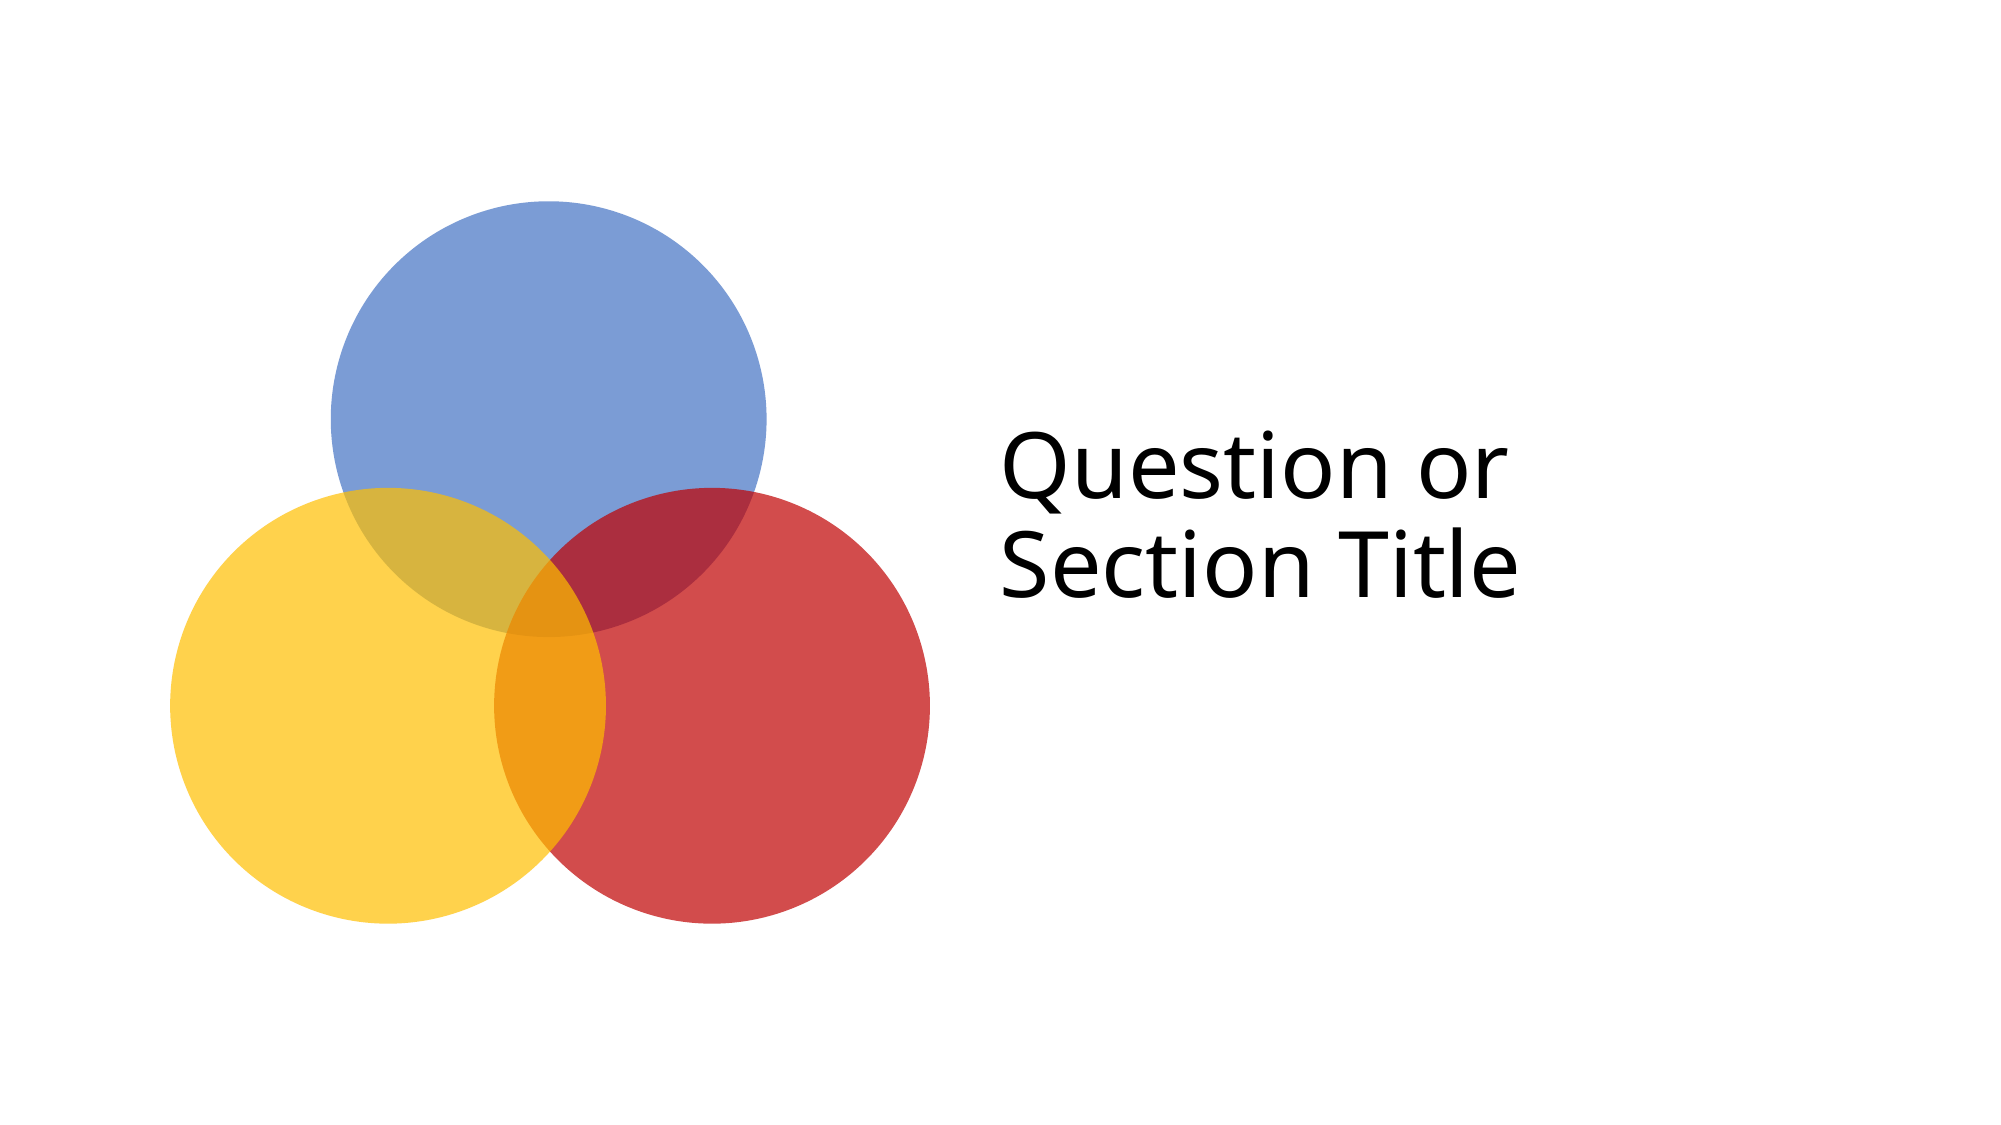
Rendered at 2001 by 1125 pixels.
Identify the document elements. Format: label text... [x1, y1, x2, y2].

title Question or Section Title [985, 282, 1897, 755]
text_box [170, 201, 930, 924]
